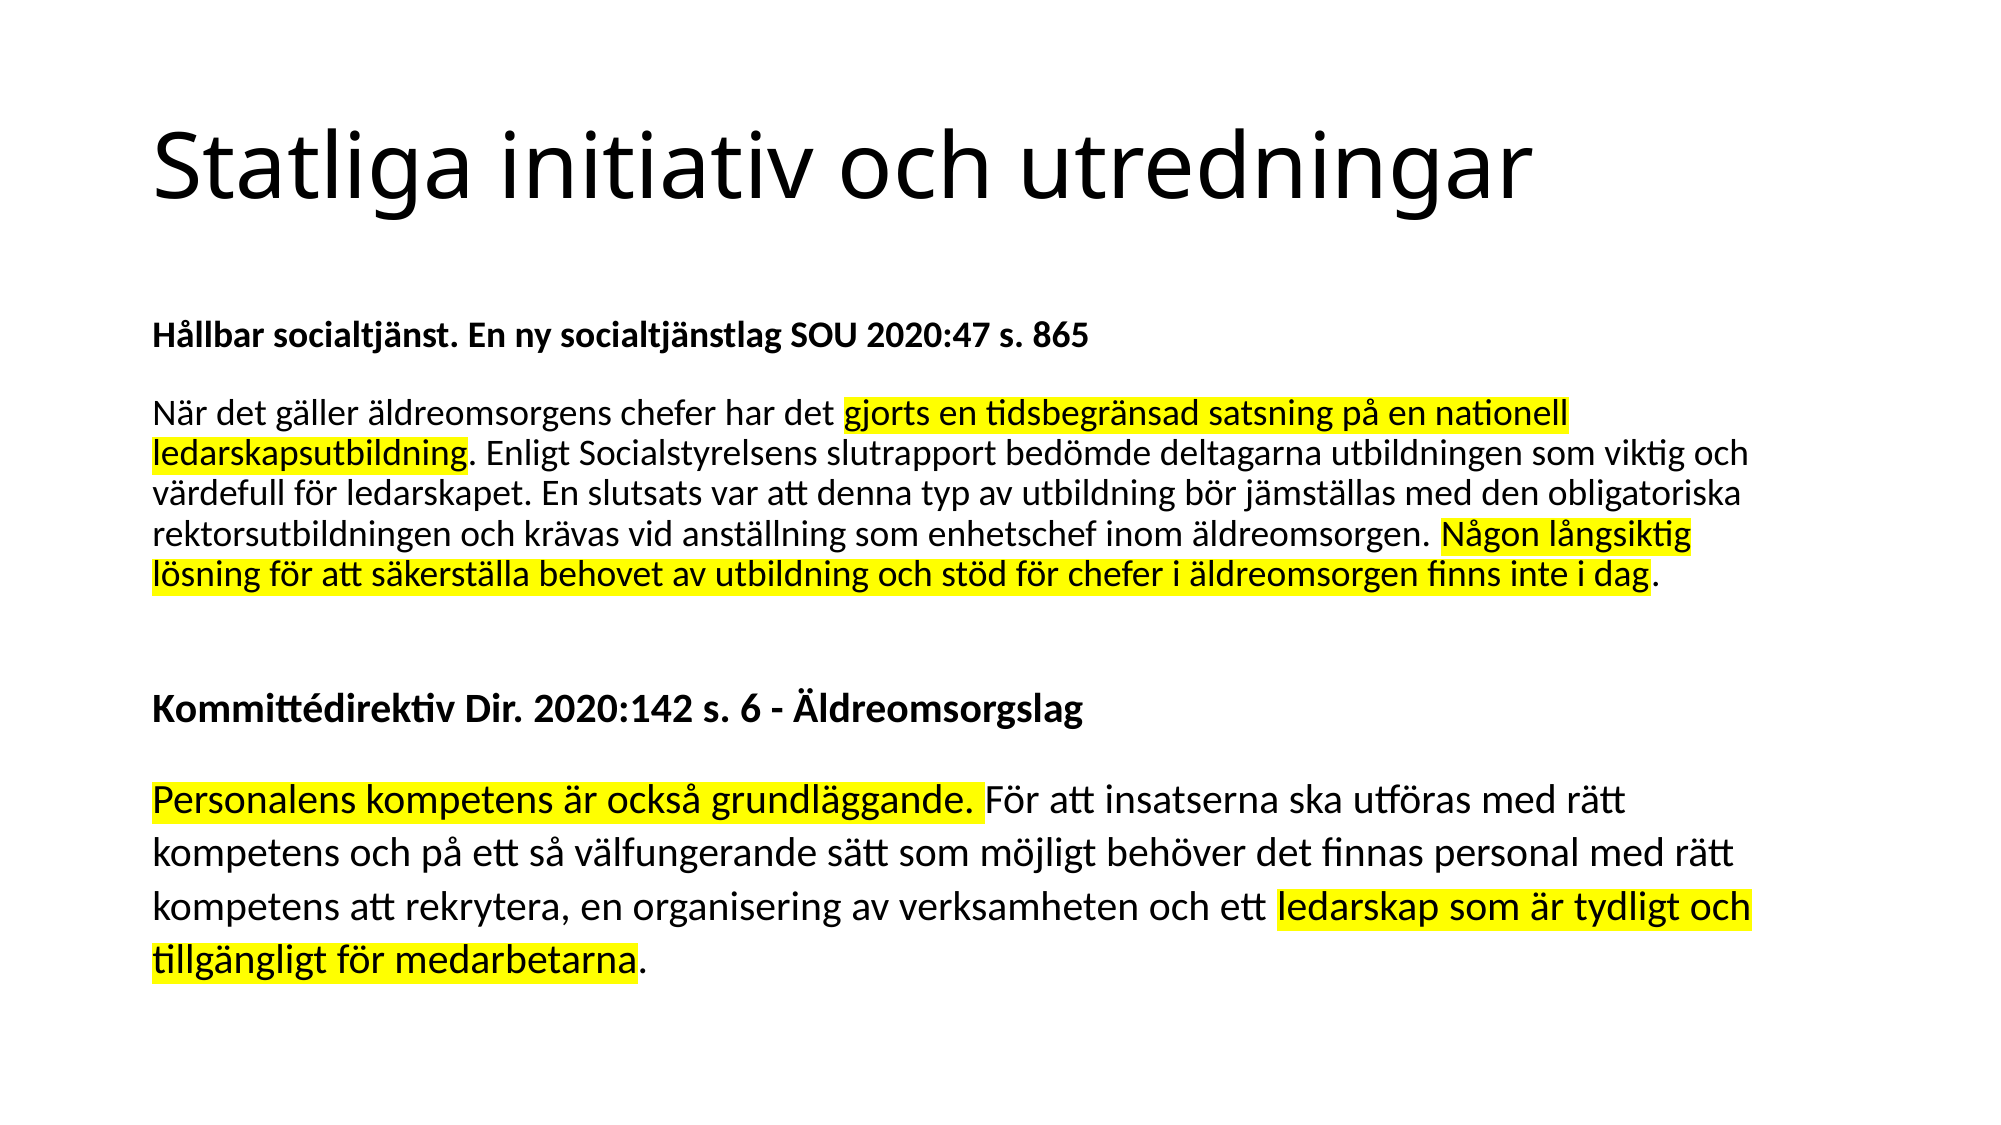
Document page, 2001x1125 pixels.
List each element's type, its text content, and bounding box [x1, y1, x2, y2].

list Hållbar socialtjänst. En ny socialtjänstlag SOU 2020:47 s. 865 När det gäller äldreomsorgens chefer har det gjorts en tidsbegränsad satsning på en nationell ledarskapsutbildning. Enligt Socialstyrelsens slutrapport bedömde deltagarna utbildningen som viktig och värdefull för ledarskapet. En slutsats var att denna typ av utbildning bör jämställas med den obligatoriska rektorsutbildningen och krävas vid anställning som enhetschef inom äldreomsorgen. Någon långsiktig lösning för att säkerställa behovet av utbildning och stöd för chefer i äldreomsorgen finns inte i dag. Kommittédirektiv Dir. 2020:142 s. 6 - Äldreomsorgslag Personalens kompetens är också grundläggande. För att insatserna ska utföras med rätt kompetens och på ett så välfungerande sätt som möjligt behöver det finnas personal med rätt kompetens att rekrytera, en organisering av verksamheten och ett ledarskap som är tydligt och tillgängligt för medarbetarna. [137, 299, 1820, 1045]
title Statliga initiativ och utredningar [137, 59, 1863, 278]
